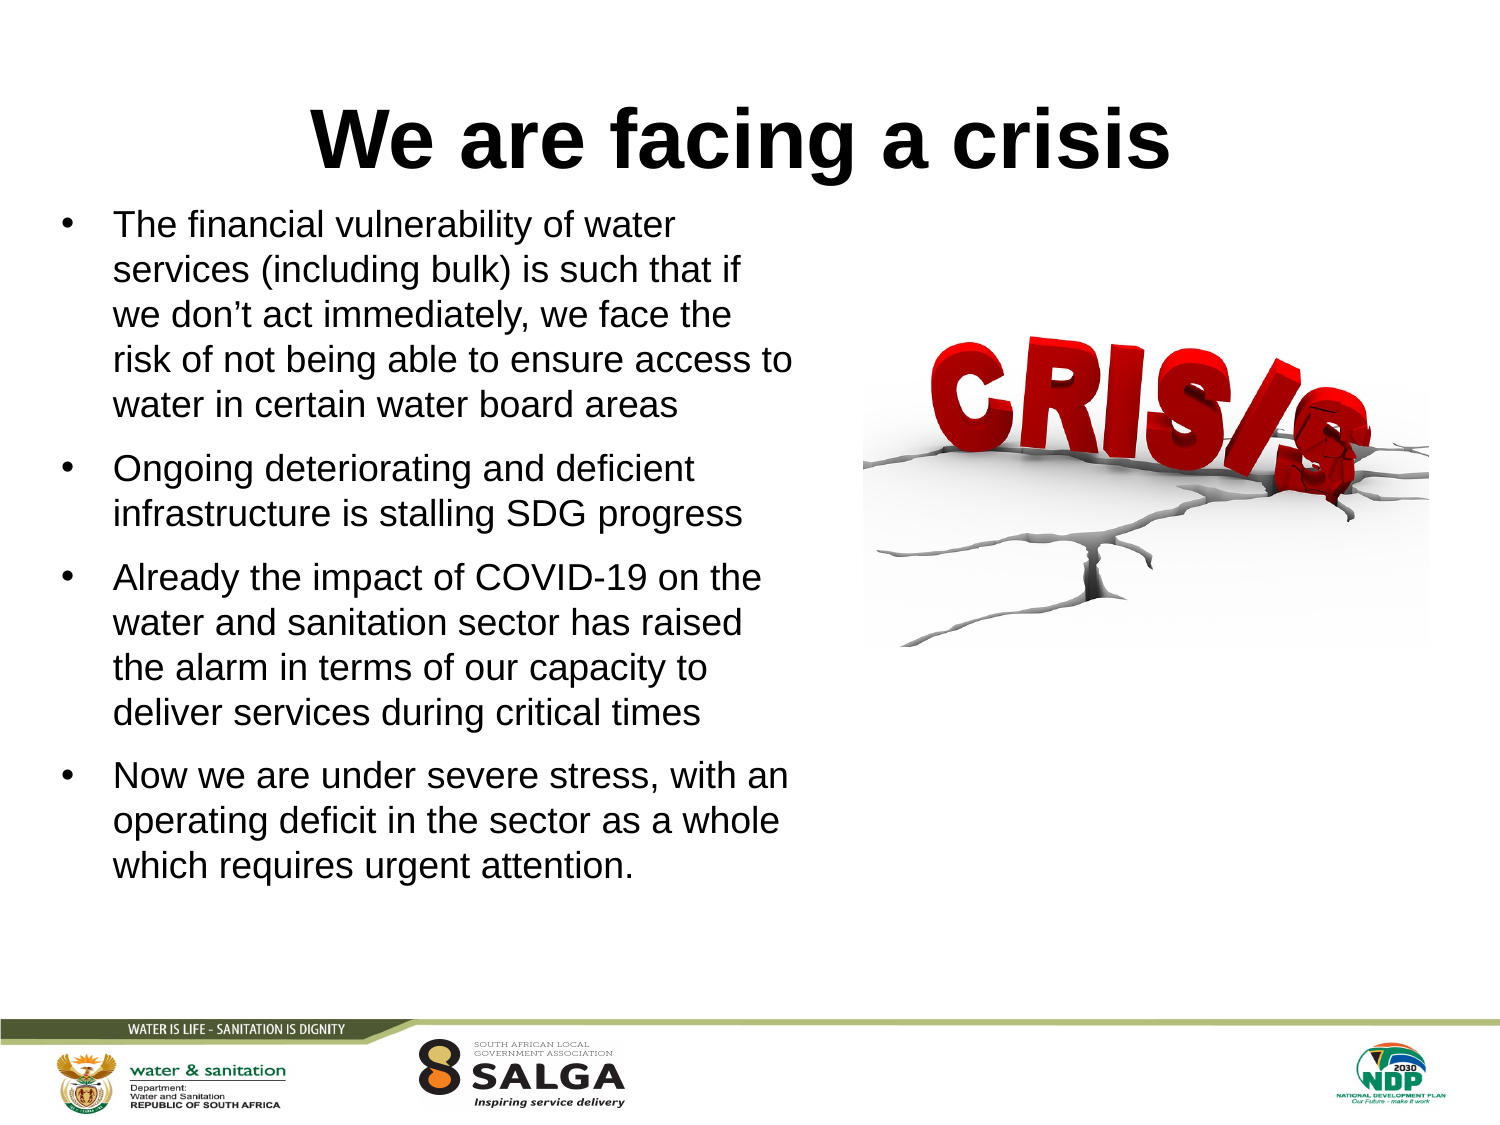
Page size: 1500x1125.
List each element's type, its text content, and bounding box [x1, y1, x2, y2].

title We are facing a crisis [107, 76, 1401, 193]
list The financial vulnerability of water services (including bulk) is such that if we don’t act immediately, we face the risk of not being able to ensure access to water in certain water board areas Ongoing deteriorating and deficient infrastructure is stalling SDG progress Already the impact of COVID-19 on the water and sanitation sector has raised the alarm in terms of our capacity to deliver services during critical times Now we are under severe stress, with an operating deficit in the sector as a whole which requires urgent attention. [46, 192, 811, 946]
picture [0, 1012, 1500, 1125]
picture [863, 262, 1429, 648]
